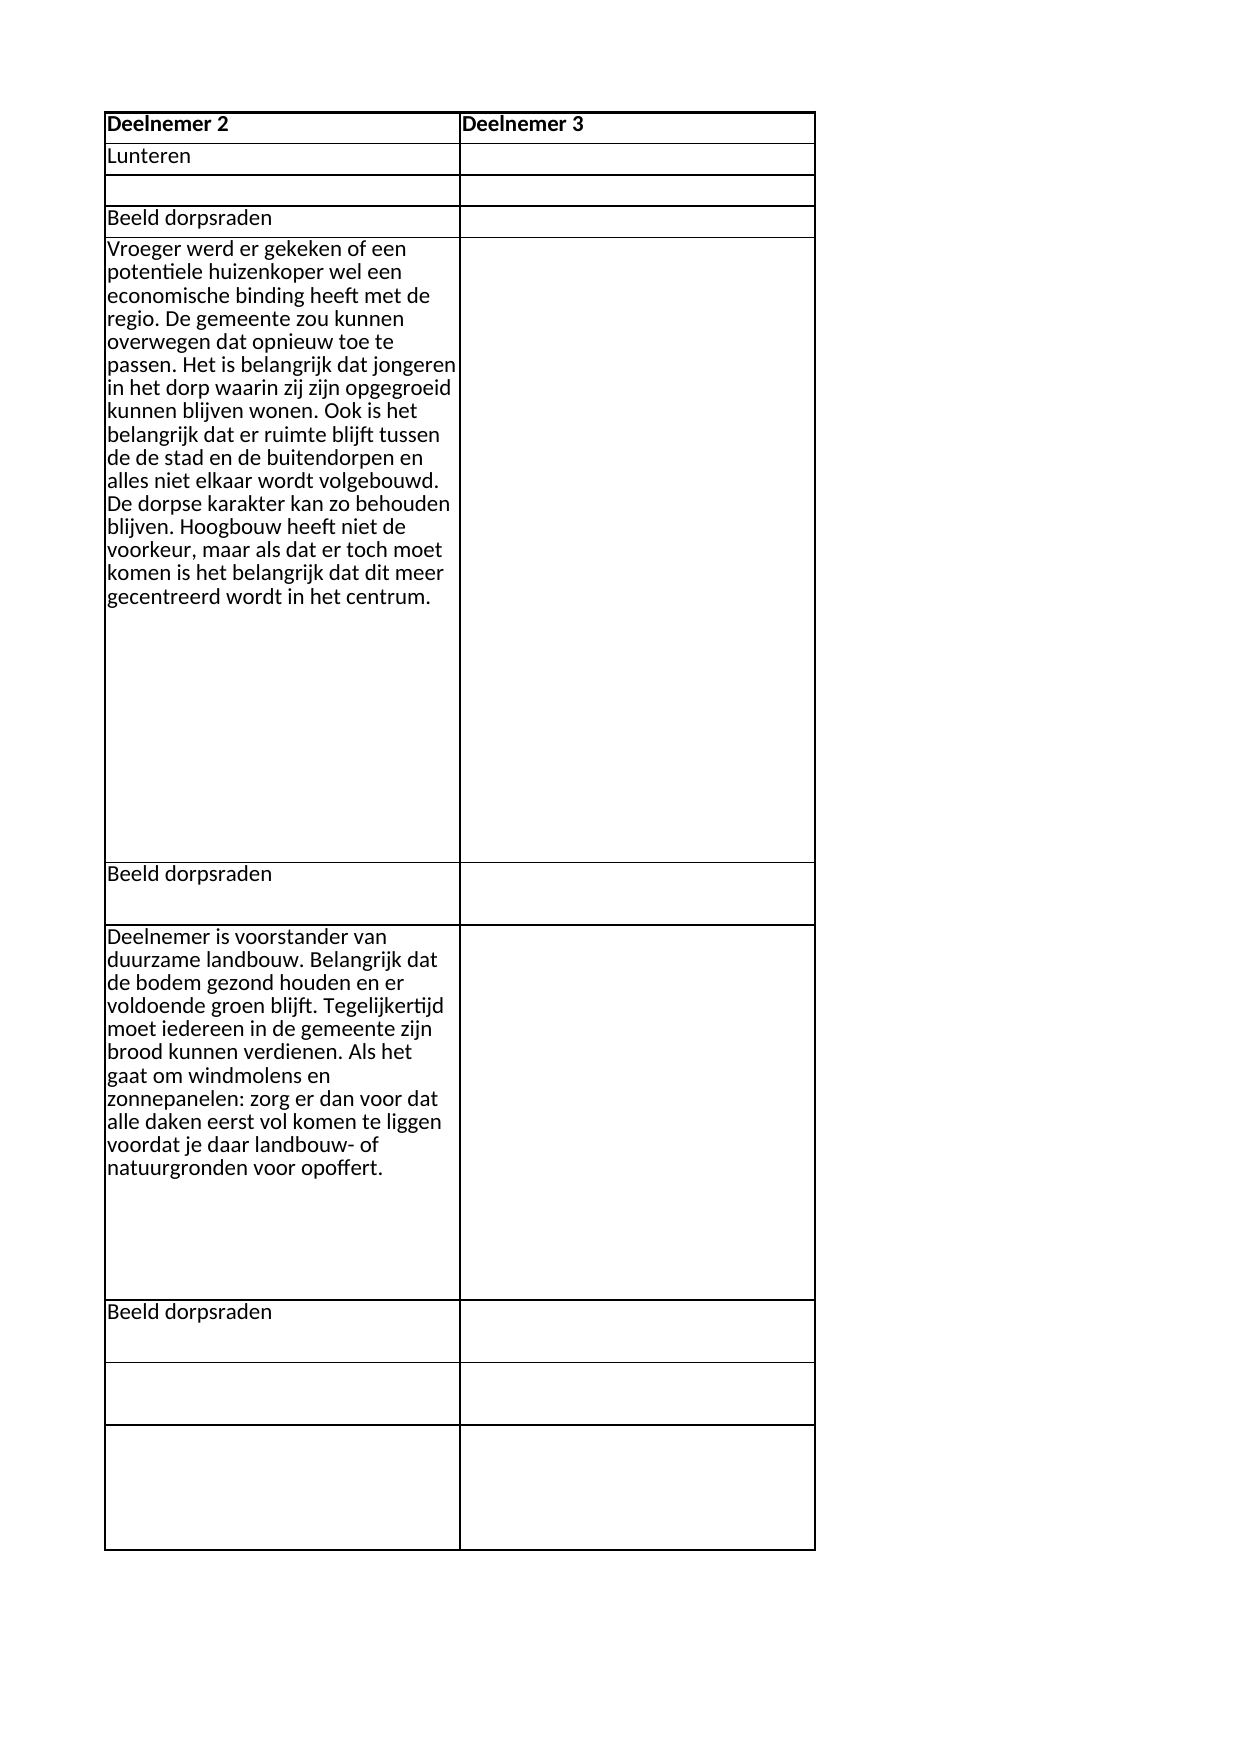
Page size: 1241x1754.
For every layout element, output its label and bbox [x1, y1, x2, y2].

table_header [461, 114, 814, 143]
table_header [106, 114, 459, 143]
